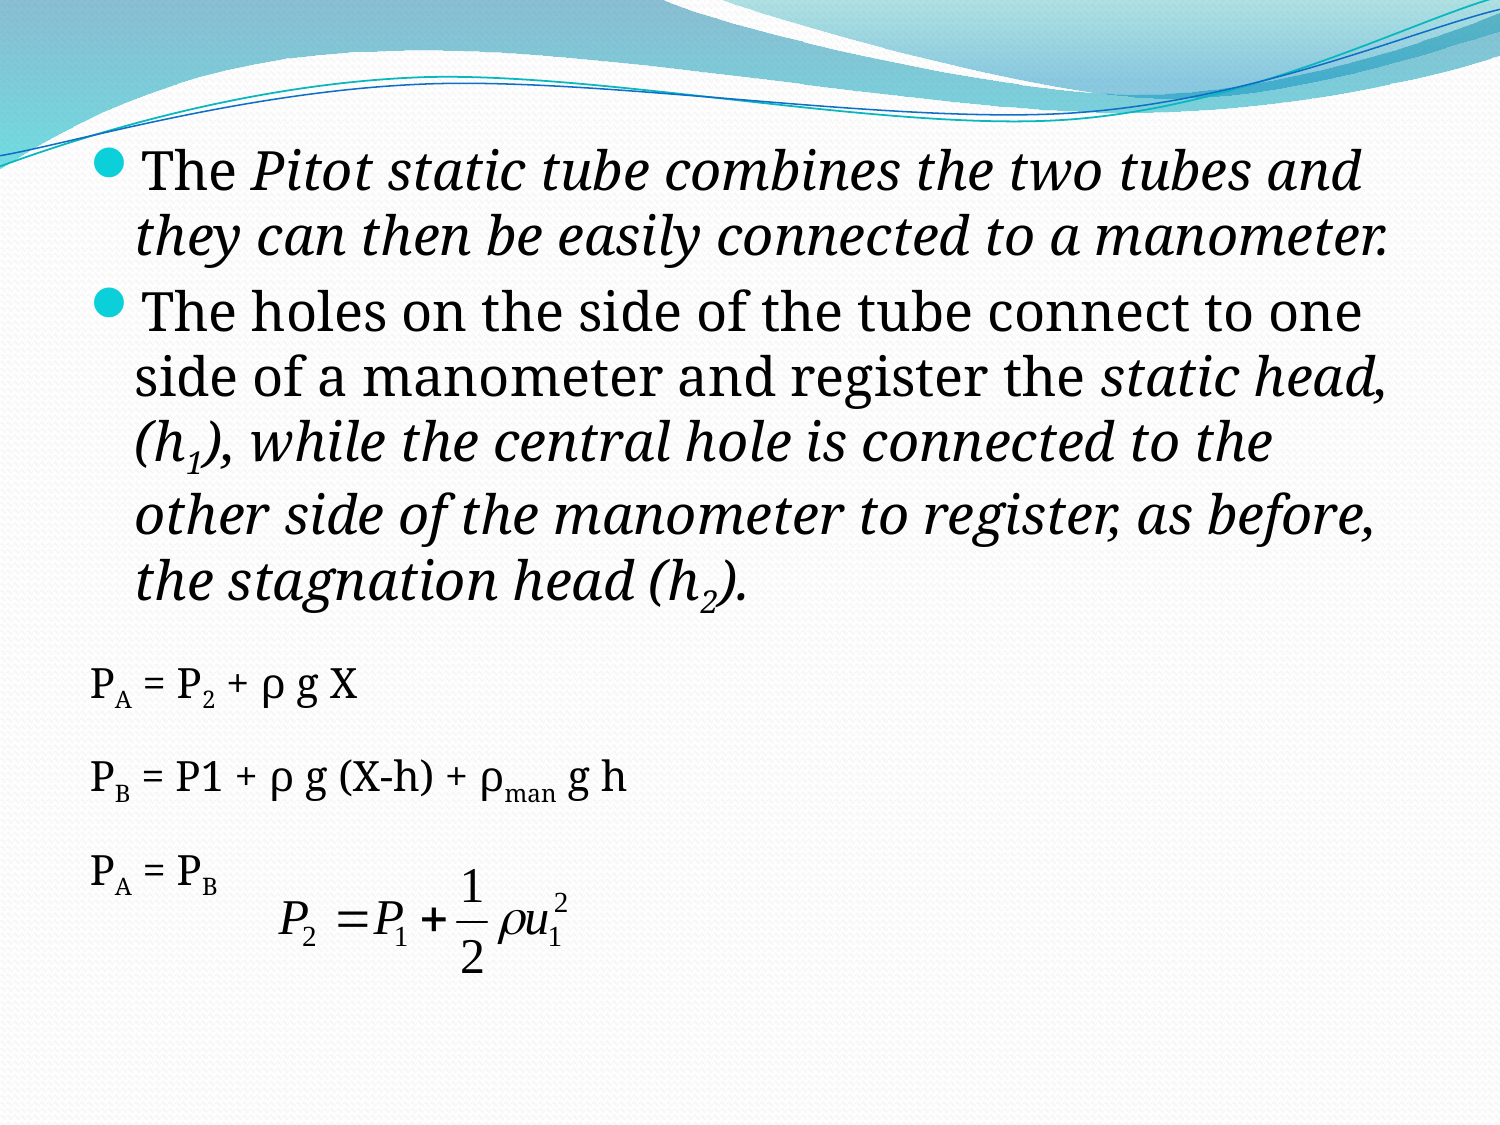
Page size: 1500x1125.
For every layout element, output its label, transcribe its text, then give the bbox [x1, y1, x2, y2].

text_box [269, 855, 578, 985]
list The Pitot static tube combines the two tubes and they can then be easily connected to a manometer. The holes on the side of the tube connect to one side of a manometer and register the static head, (h1), while the central hole is connected to the other side of the manometer to register, as before, the stagnation head (h2). PA = P2 + ρ g X PB = P1 + ρ g (X-h) + ρman g h PA = PB [75, 128, 1425, 1038]
